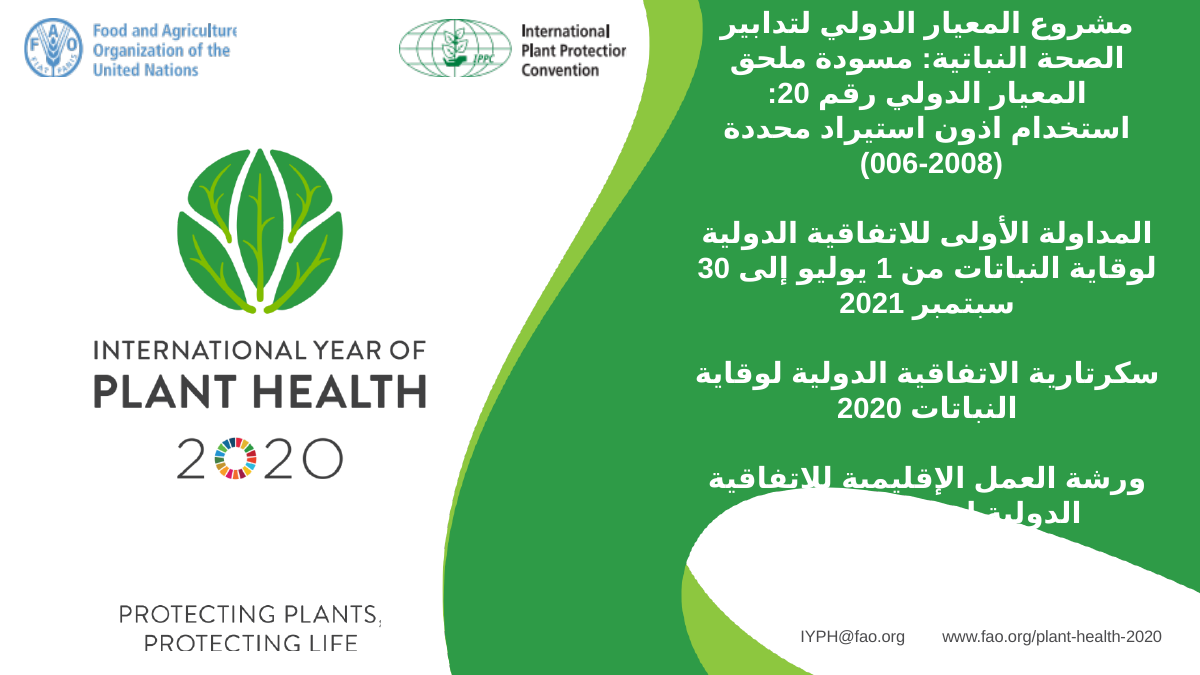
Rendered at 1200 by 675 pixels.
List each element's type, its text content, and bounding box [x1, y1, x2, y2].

title مشروع المعيار الدولي لتدابير الصحة النباتية: مسودة ملحق المعيار الدولي رقم 20: استخدام اذون استيراد محددة (2008-006) المداولة الأولى للاتفاقية الدولية لوقاية النباتات من 1 يوليو إلى 30 سبتمبر 2021 سكرتارية الاتفاقية الدولية لوقاية النباتات 2020 ورشة العمل الإقليمية للاتفاقية الدولية لوقاية النباتات [668, 216, 1187, 318]
picture [56, 116, 446, 514]
